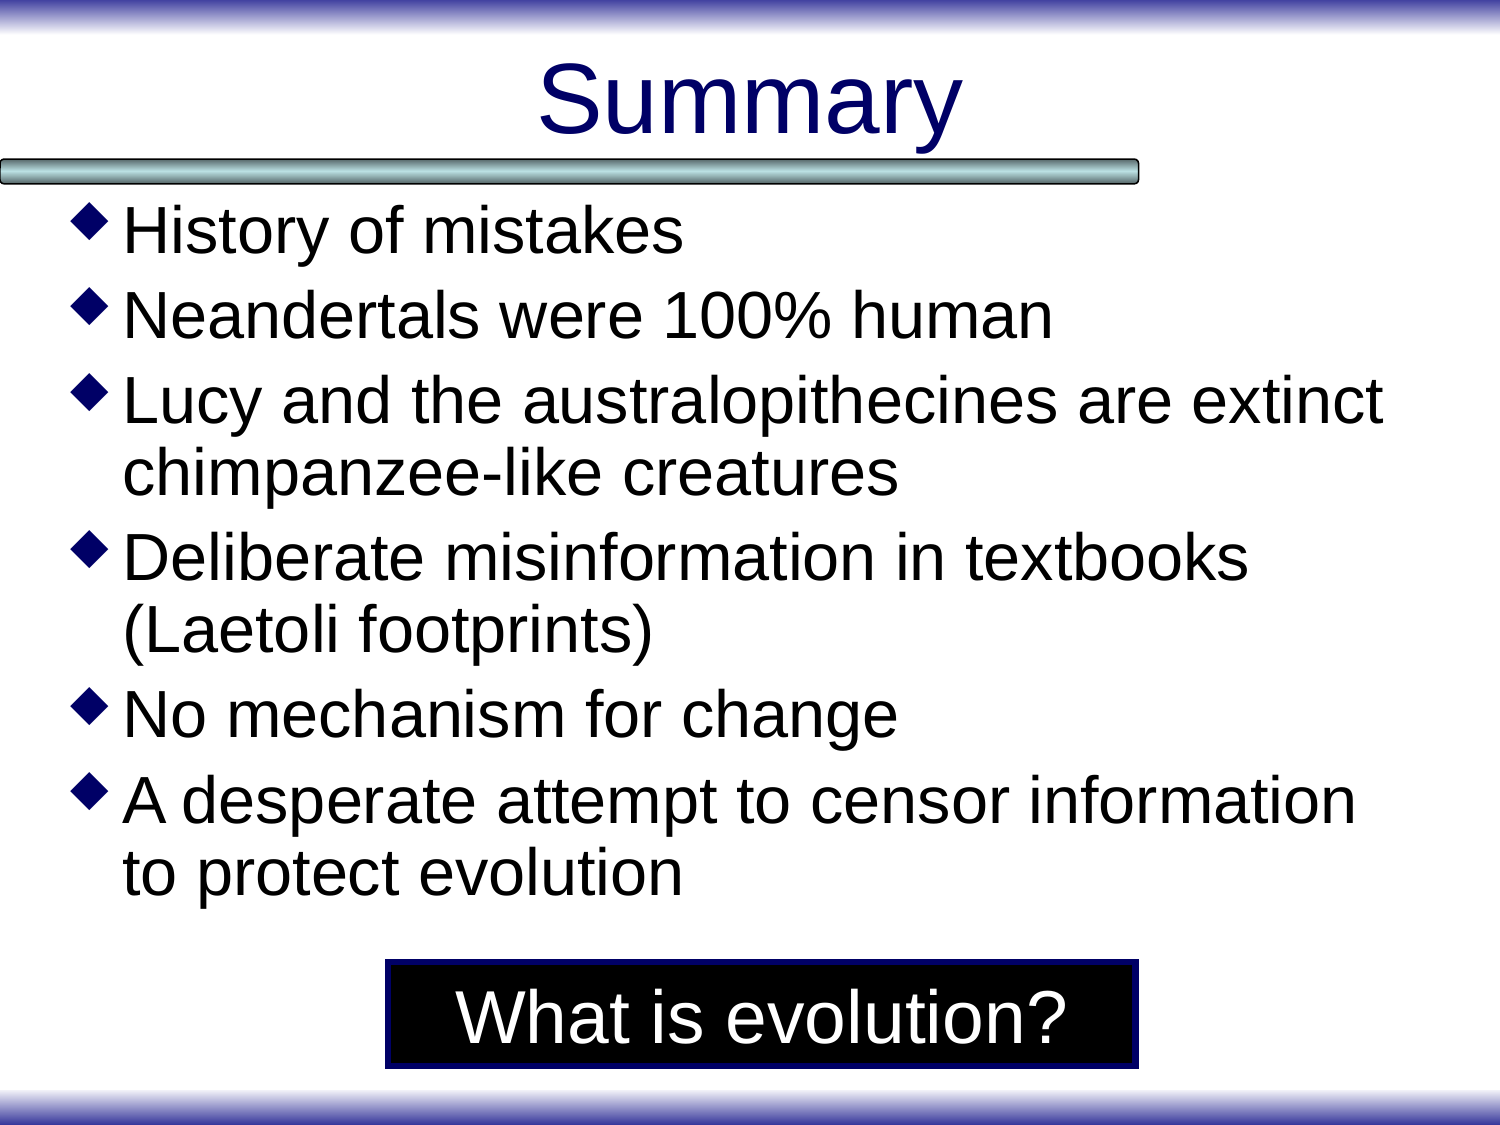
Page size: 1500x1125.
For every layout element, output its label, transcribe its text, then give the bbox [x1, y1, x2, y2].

list History of mistakes Neandertals were 100% human Lucy and the australopithecines are extinct chimpanzee-like creatures Deliberate misinformation in textbooks (Laetoli footprints) No mechanism for change A desperate attempt to censor information to protect evolution [51, 188, 1402, 938]
text_box What is evolution? [387, 961, 1136, 1067]
title Summary [0, 0, 1500, 188]
